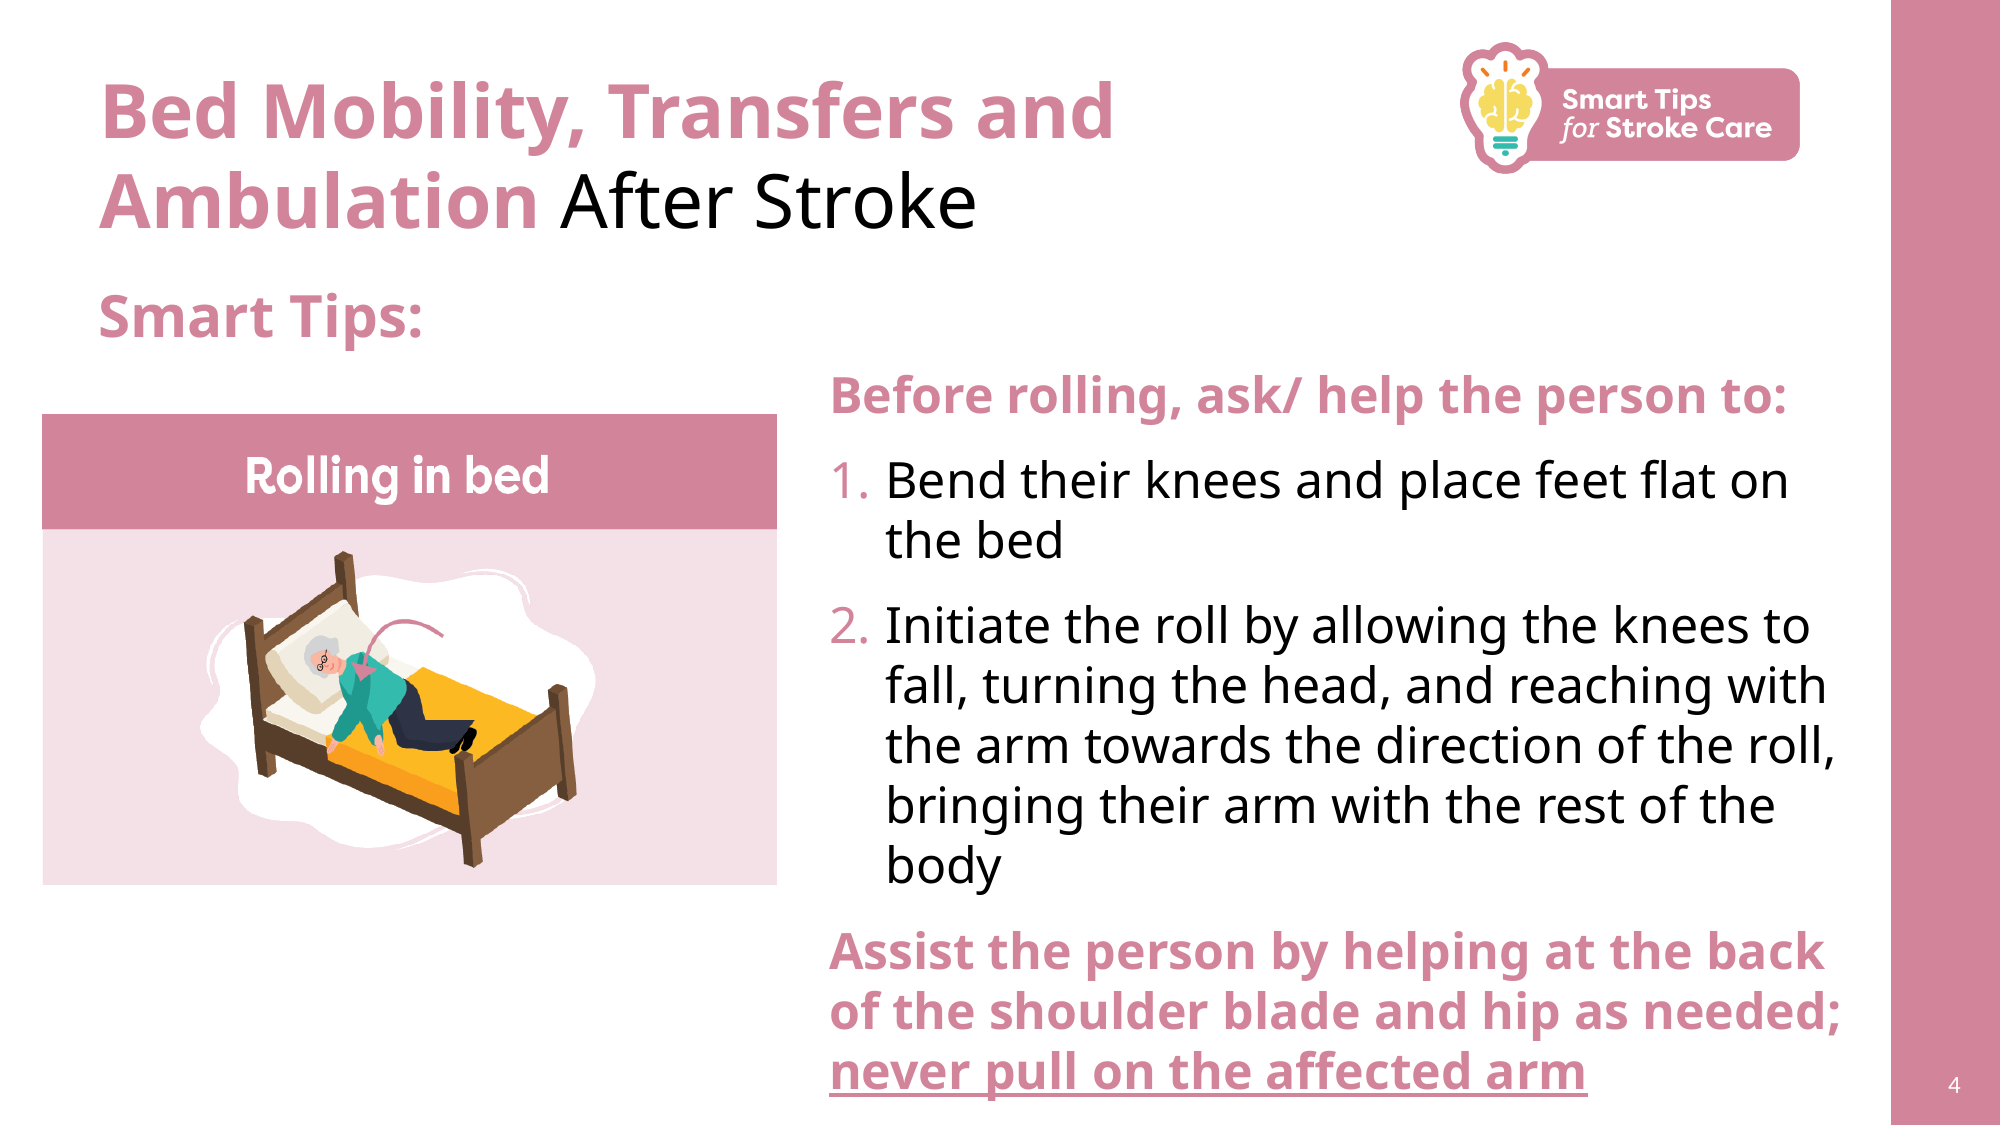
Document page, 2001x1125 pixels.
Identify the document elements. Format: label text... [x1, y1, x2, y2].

picture [1460, 42, 1800, 174]
text_box [1607, 950, 1638, 1012]
text_box [1890, 0, 2000, 1125]
text_box Before rolling, ask/ help the person to: Bend their knees and place feet flat on the bed Initiate the roll by allowing the knees to fall, turning the head, and reaching with the arm towards the direction of the roll, bringing their arm with the rest of the body Assist the person by helping at the back of the shoulder blade and hip as needed; never pull on the affected arm [814, 356, 1892, 1107]
text_box Smart Tips: [83, 271, 439, 357]
slide_number 4 [1799, 1042, 1976, 1125]
picture [42, 414, 777, 885]
text_box Bed Mobility, Transfers and Ambulation After Stroke [84, 56, 1292, 252]
